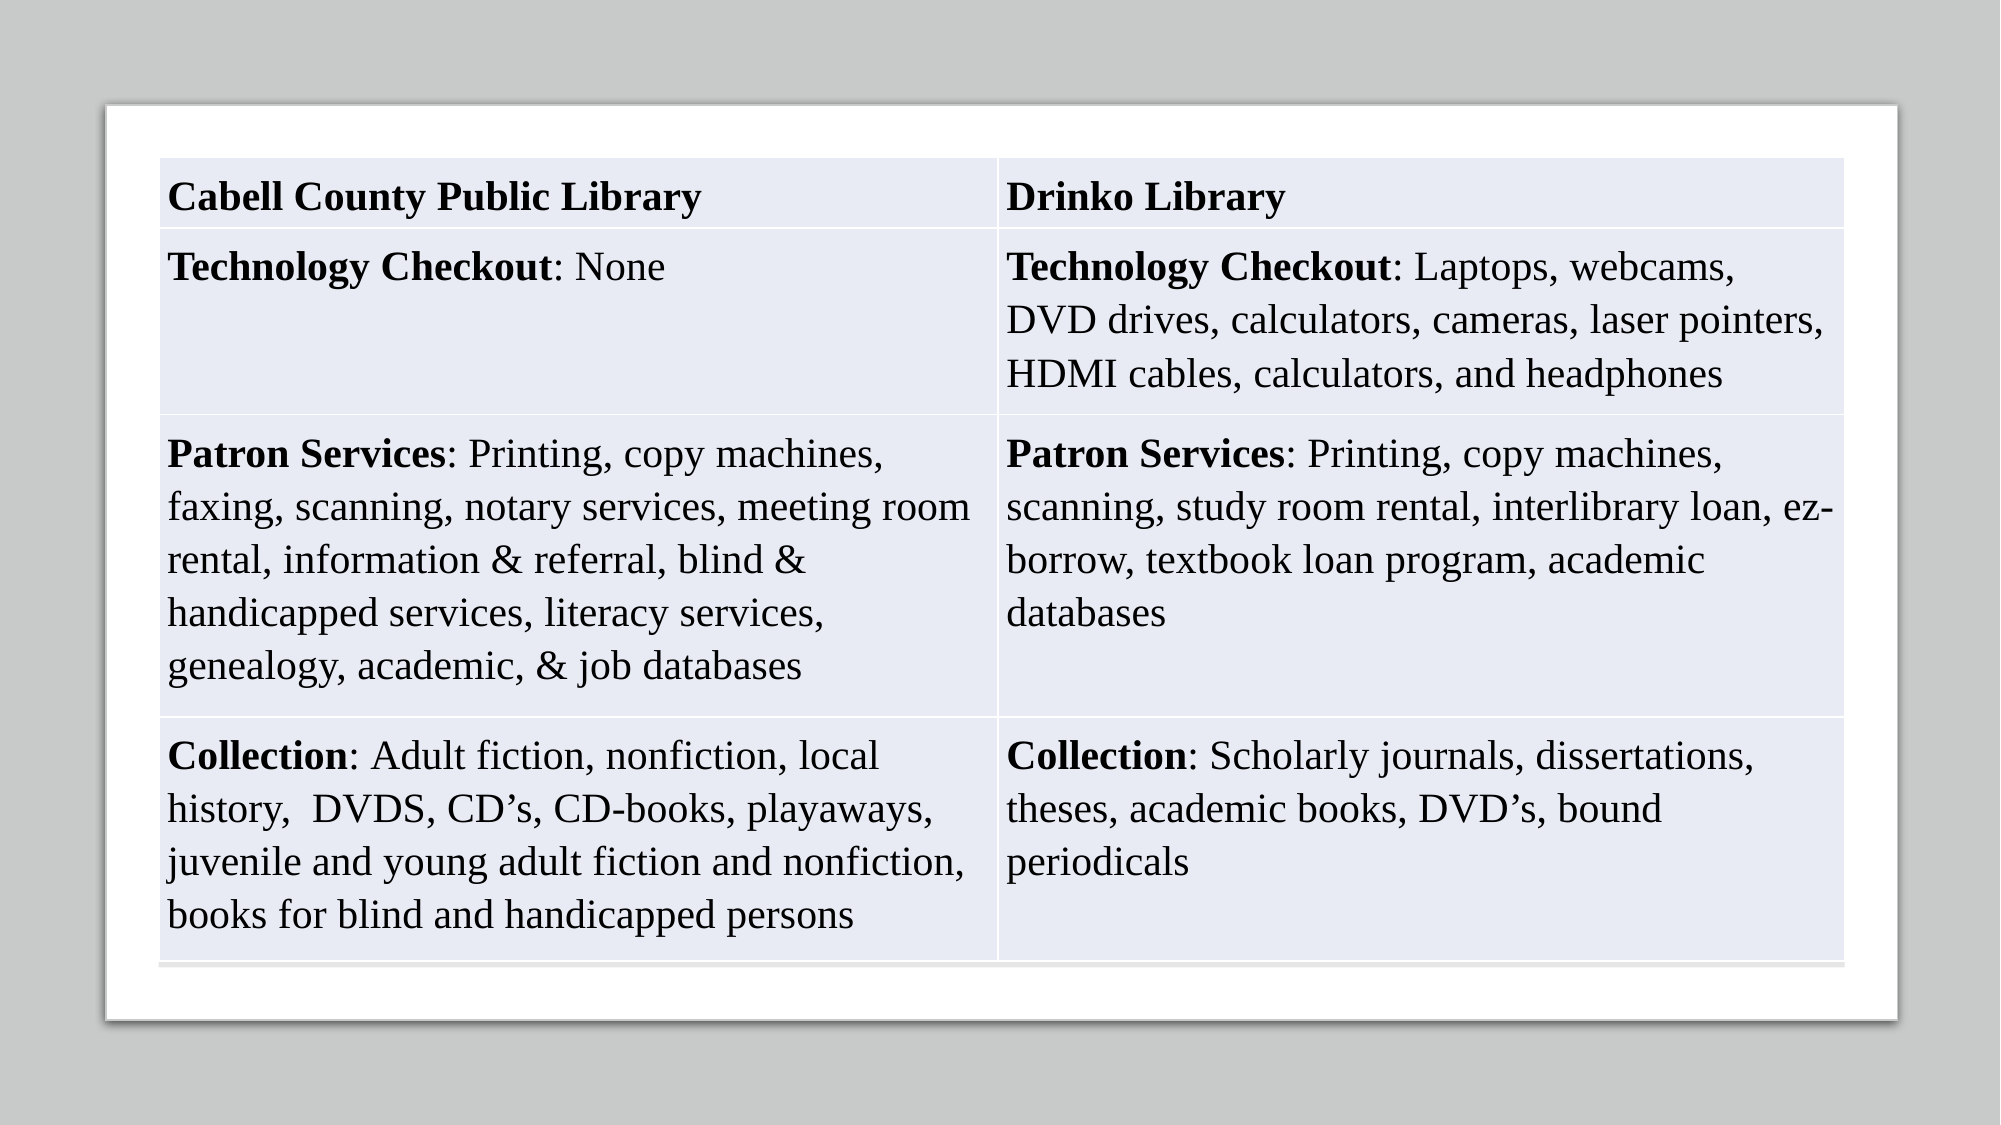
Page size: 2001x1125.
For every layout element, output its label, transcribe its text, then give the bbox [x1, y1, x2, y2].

table_header Drinko Library [999, 158, 1844, 227]
table_cell Collection: Adult fiction, nonfiction, local history, DVDS, CD’s, CD-books, playaways, juvenile and young adult fiction and nonfiction, books for blind and handicapped persons [160, 718, 997, 960]
table_cell Collection: Scholarly journals, dissertations, theses, academic books, DVD’s, bound periodicals [999, 718, 1844, 960]
text_box [105, 104, 1898, 1021]
table_cell Technology Checkout: Laptops, webcams, DVD drives, calculators, cameras, laser pointers, HDMI cables, calculators, and headphones [999, 229, 1844, 414]
table_header Cabell County Public Library [160, 158, 997, 227]
table_cell Patron Services: Printing, copy machines, faxing, scanning, notary services, meeting room rental, information & referral, blind & handicapped services, literacy services, genealogy, academic, & job databases [160, 415, 997, 716]
table_cell Patron Services: Printing, copy machines, scanning, study room rental, interlibrary loan, ez-borrow, textbook loan program, academic databases [999, 415, 1844, 716]
text_box [0, 0, 2000, 1125]
table_cell Technology Checkout: None [160, 229, 997, 414]
text_box [158, 962, 1846, 968]
